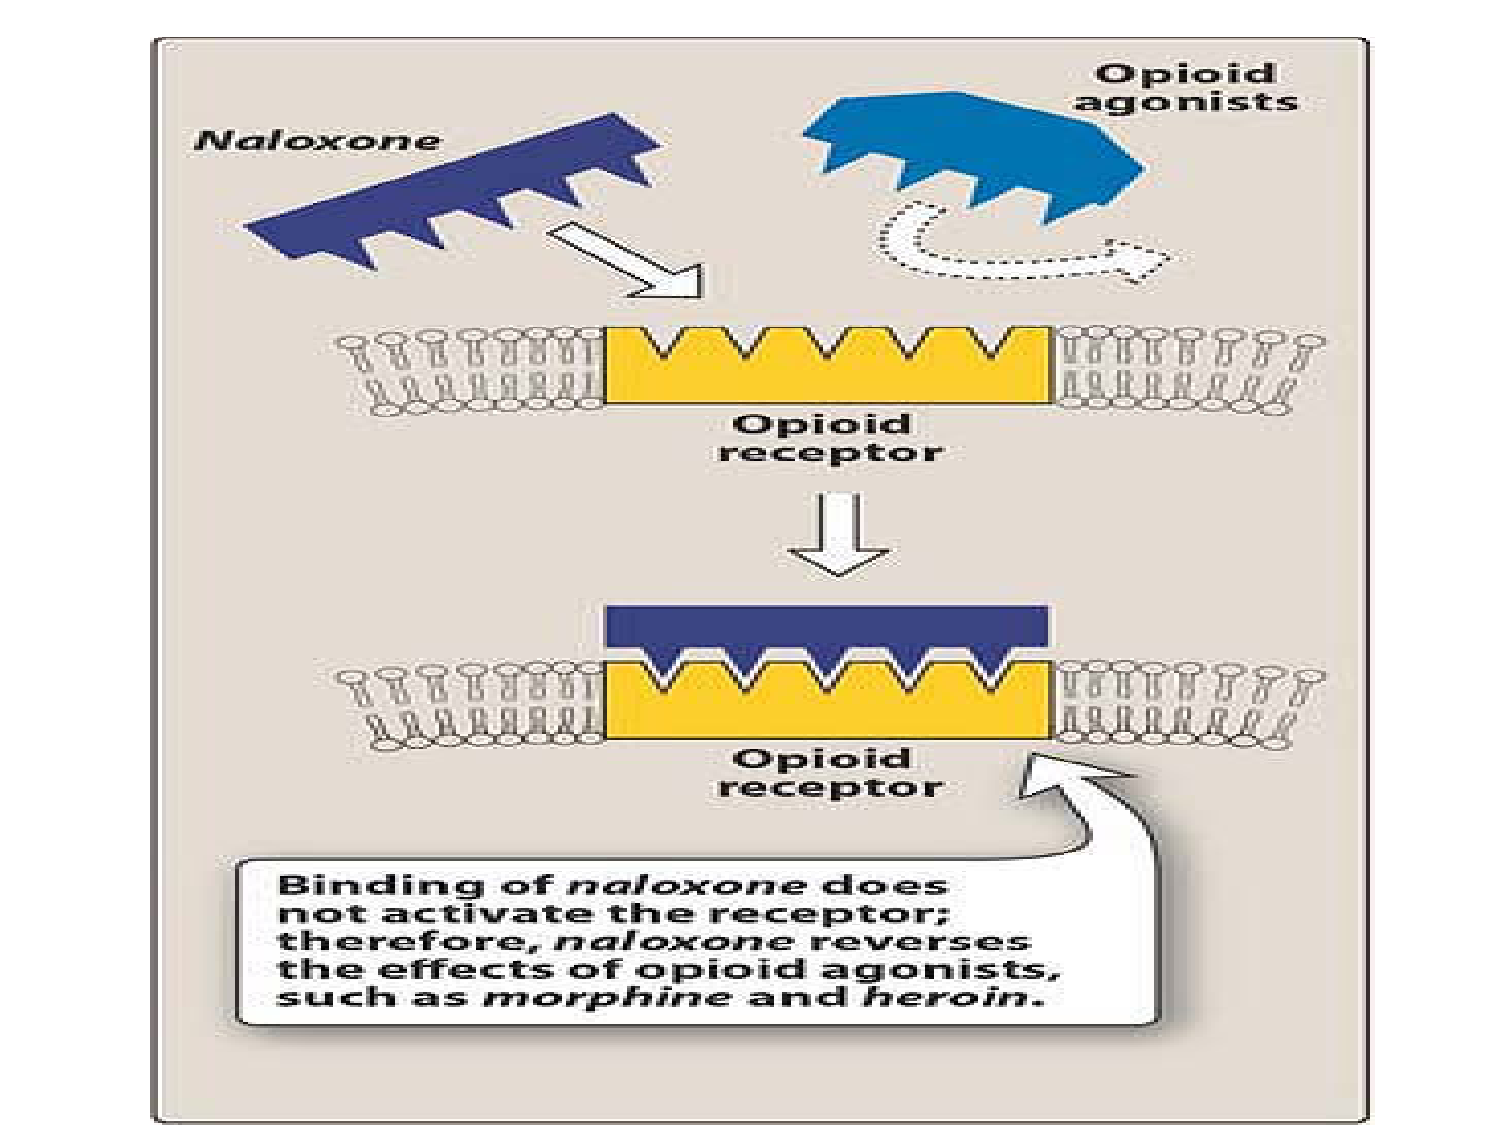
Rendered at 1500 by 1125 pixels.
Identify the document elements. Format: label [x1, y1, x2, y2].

list [149, 37, 1376, 1125]
